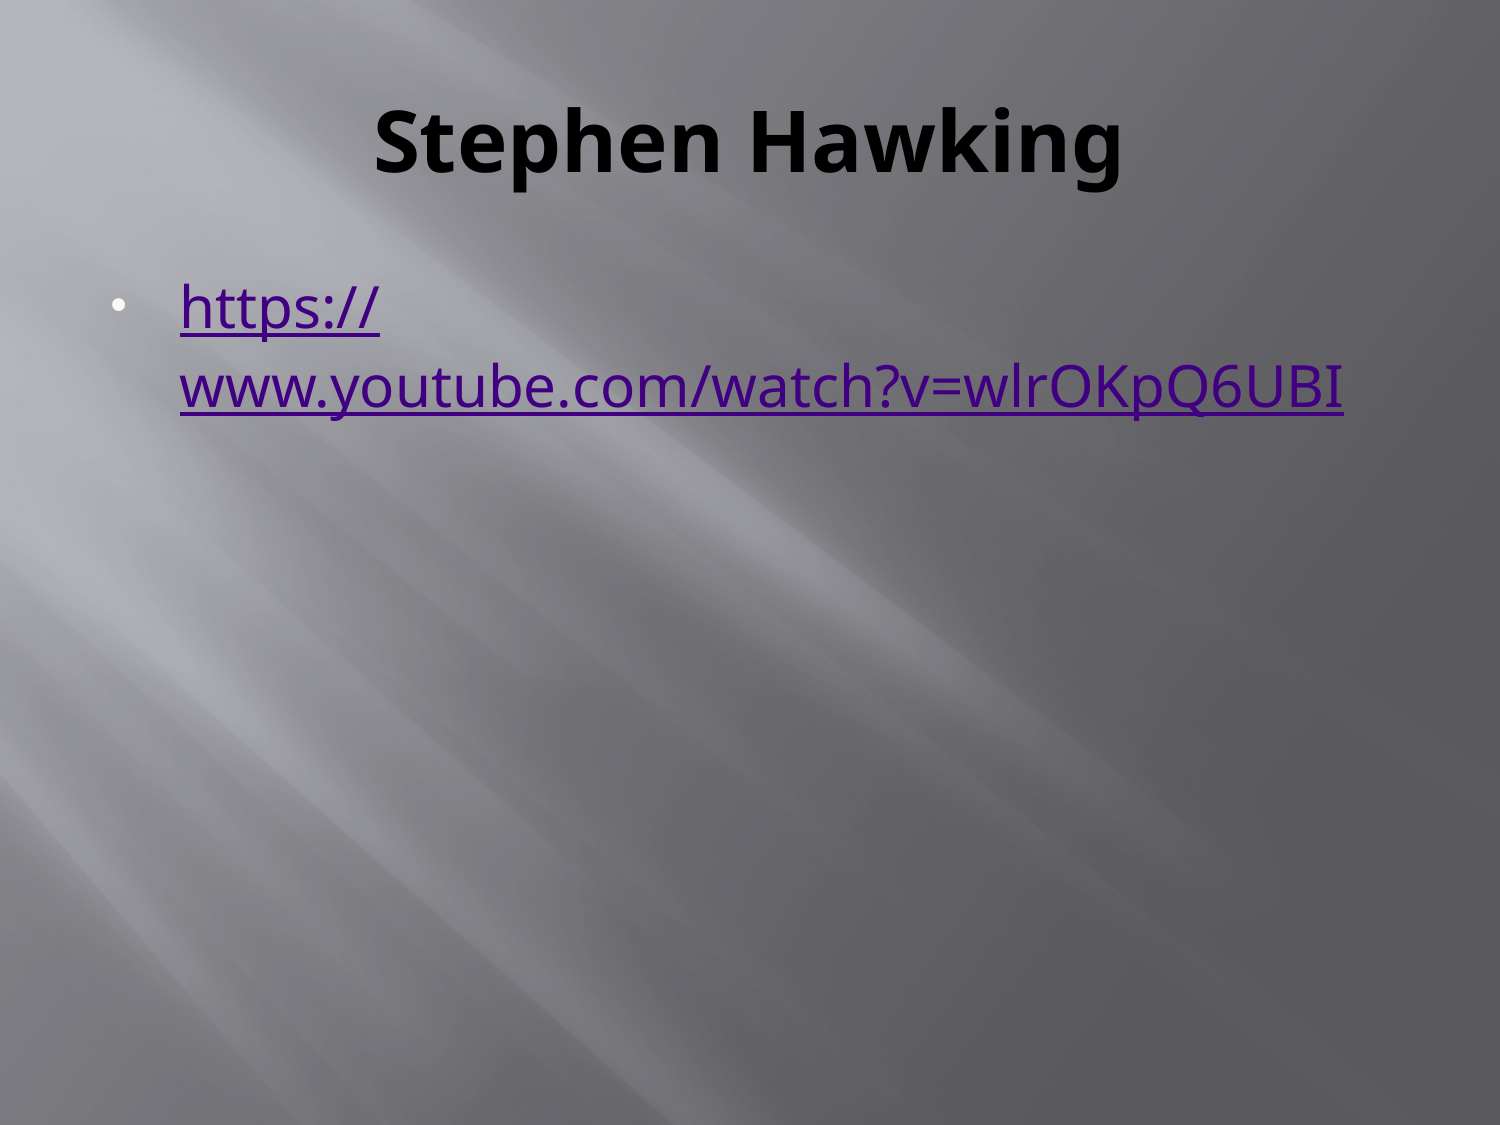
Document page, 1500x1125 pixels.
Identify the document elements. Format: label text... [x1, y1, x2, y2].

title Stephen Hawking [75, 45, 1425, 233]
list https://www.youtube.com/watch?v=wlrOKpQ6UBI [75, 262, 1425, 1035]
